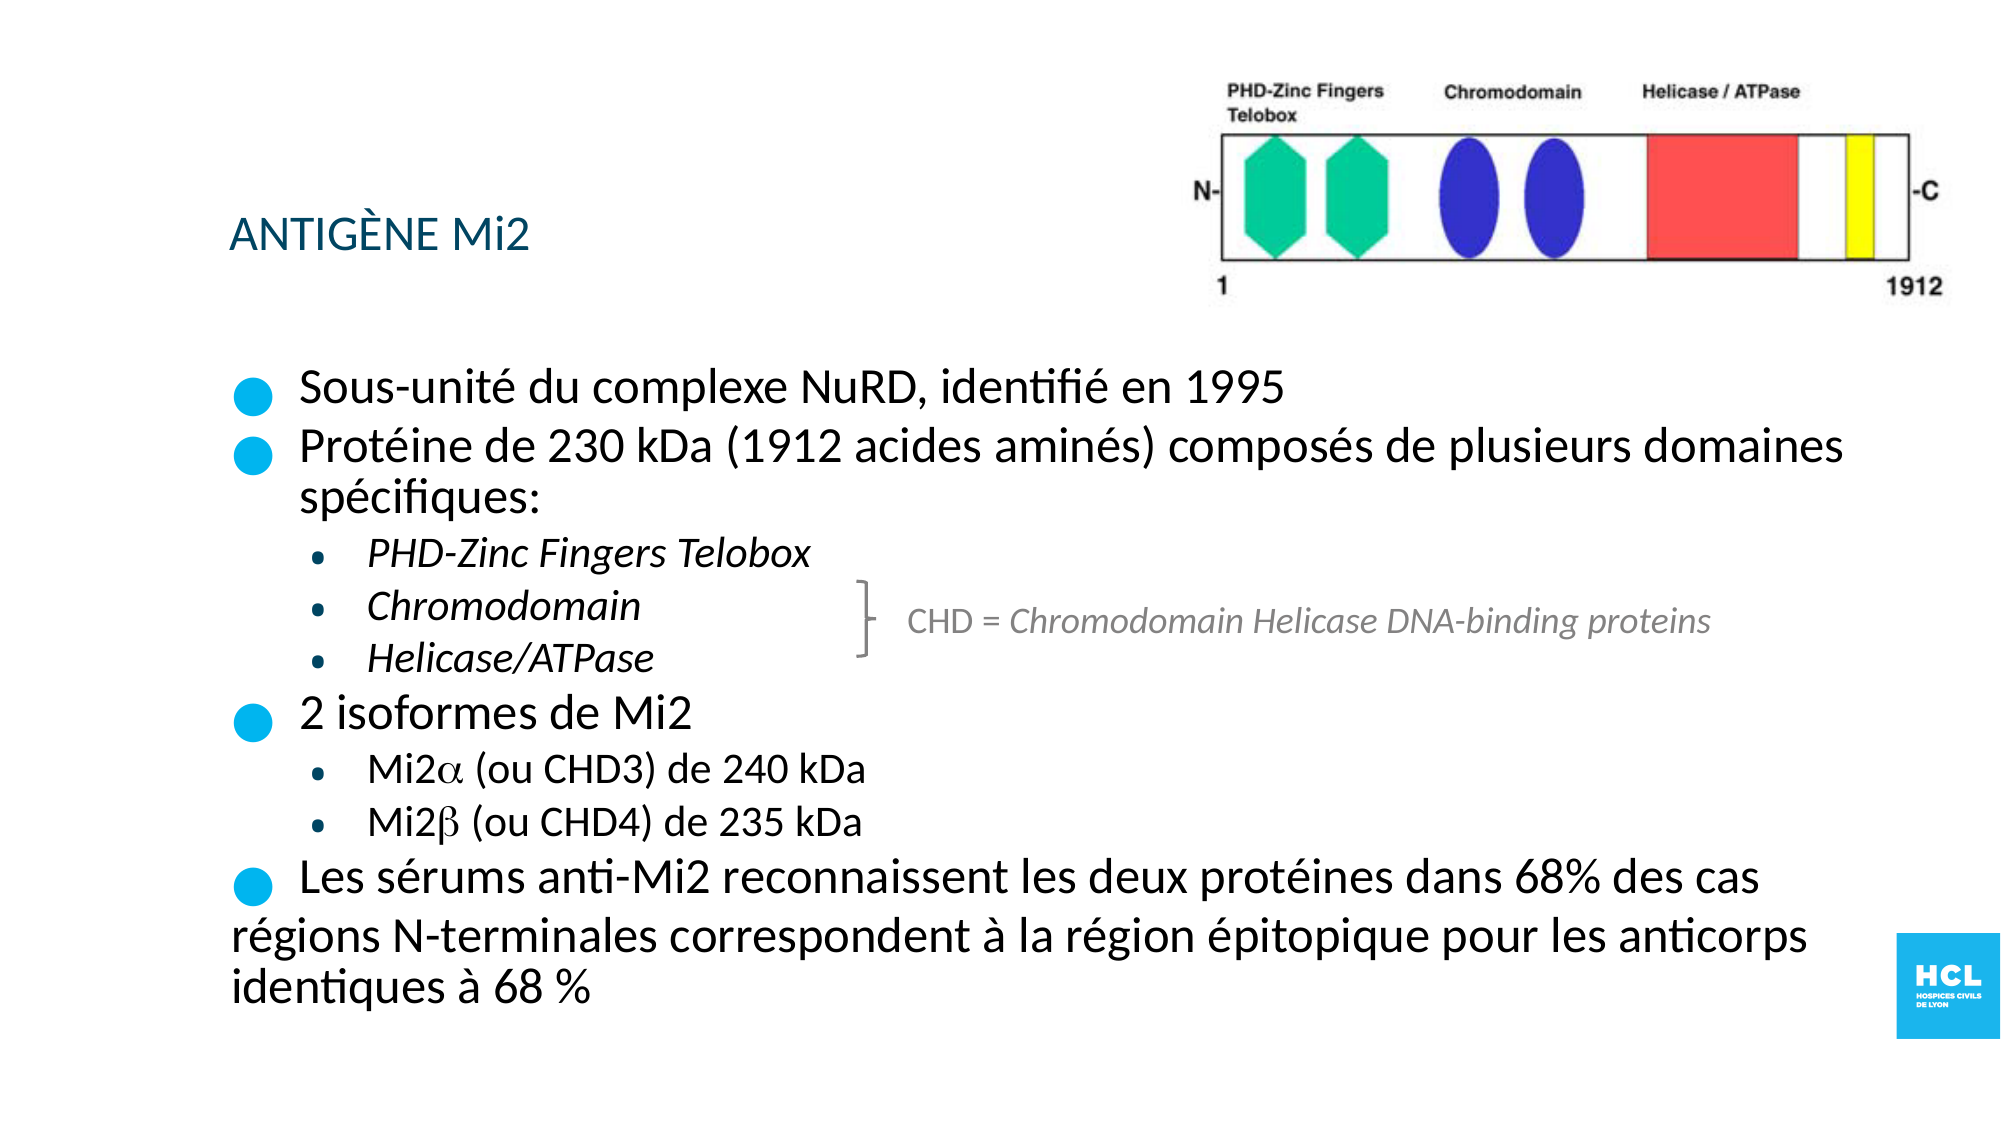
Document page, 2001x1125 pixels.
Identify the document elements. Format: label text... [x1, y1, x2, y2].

text_box CHD = Chromodomain Helicase DNA-binding proteins [892, 588, 1756, 649]
list Sous-unité du complexe NuRD, identifié en 1995 Protéine de 230 kDa (1912 acides aminés) composés de plusieurs domaines spécifiques: PHD-Zinc Fingers Telobox Chromodomain Helicase/ATPase 2 isoformes de Mi2 Mi2 (ou CHD3) de 240 kDa Mi2 (ou CHD4) de 235 kDa Les sérums anti-Mi2 reconnaissent les deux protéines dans 68% des cas régions N-terminales correspondent à la région épitopique pour les anticorps identiques à 68 % [214, 358, 1878, 1030]
list Antigène Mi2 [214, 193, 1181, 274]
picture [1896, 933, 2001, 1039]
picture [1181, 69, 1966, 313]
text_box [856, 579, 877, 658]
